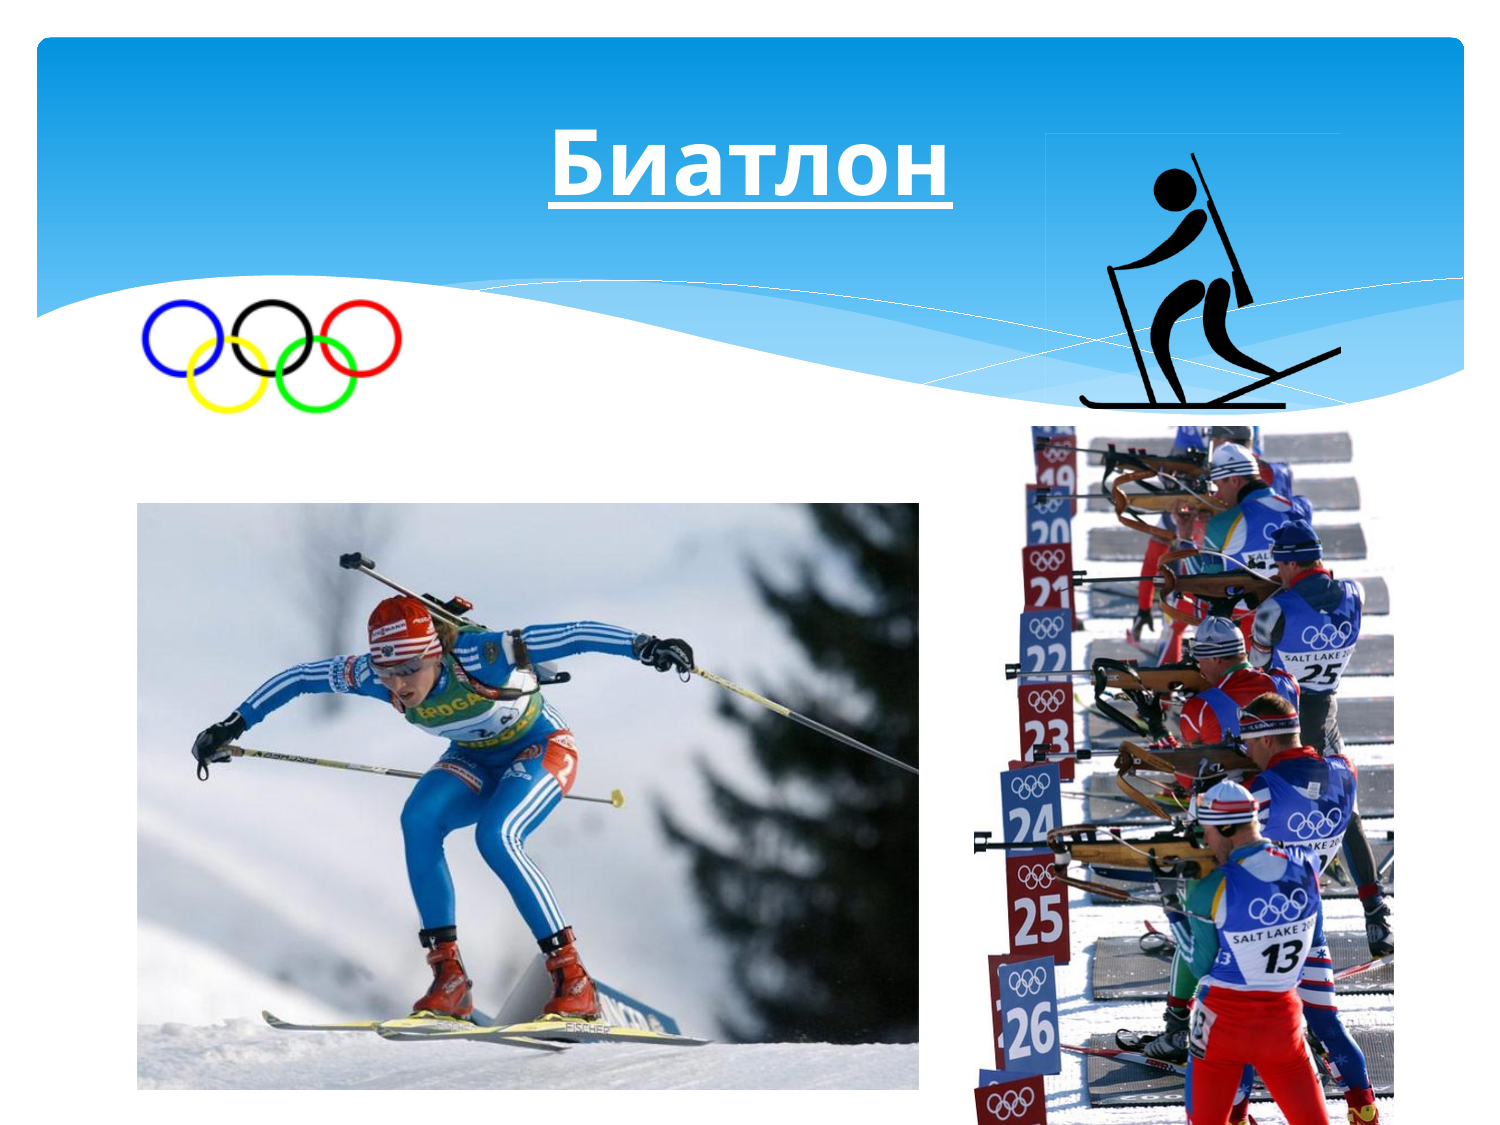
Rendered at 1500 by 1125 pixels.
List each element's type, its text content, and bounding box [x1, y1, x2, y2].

picture [974, 133, 1394, 1125]
picture [135, 286, 408, 430]
picture [136, 503, 919, 1090]
title Биатлон [75, 55, 1425, 261]
